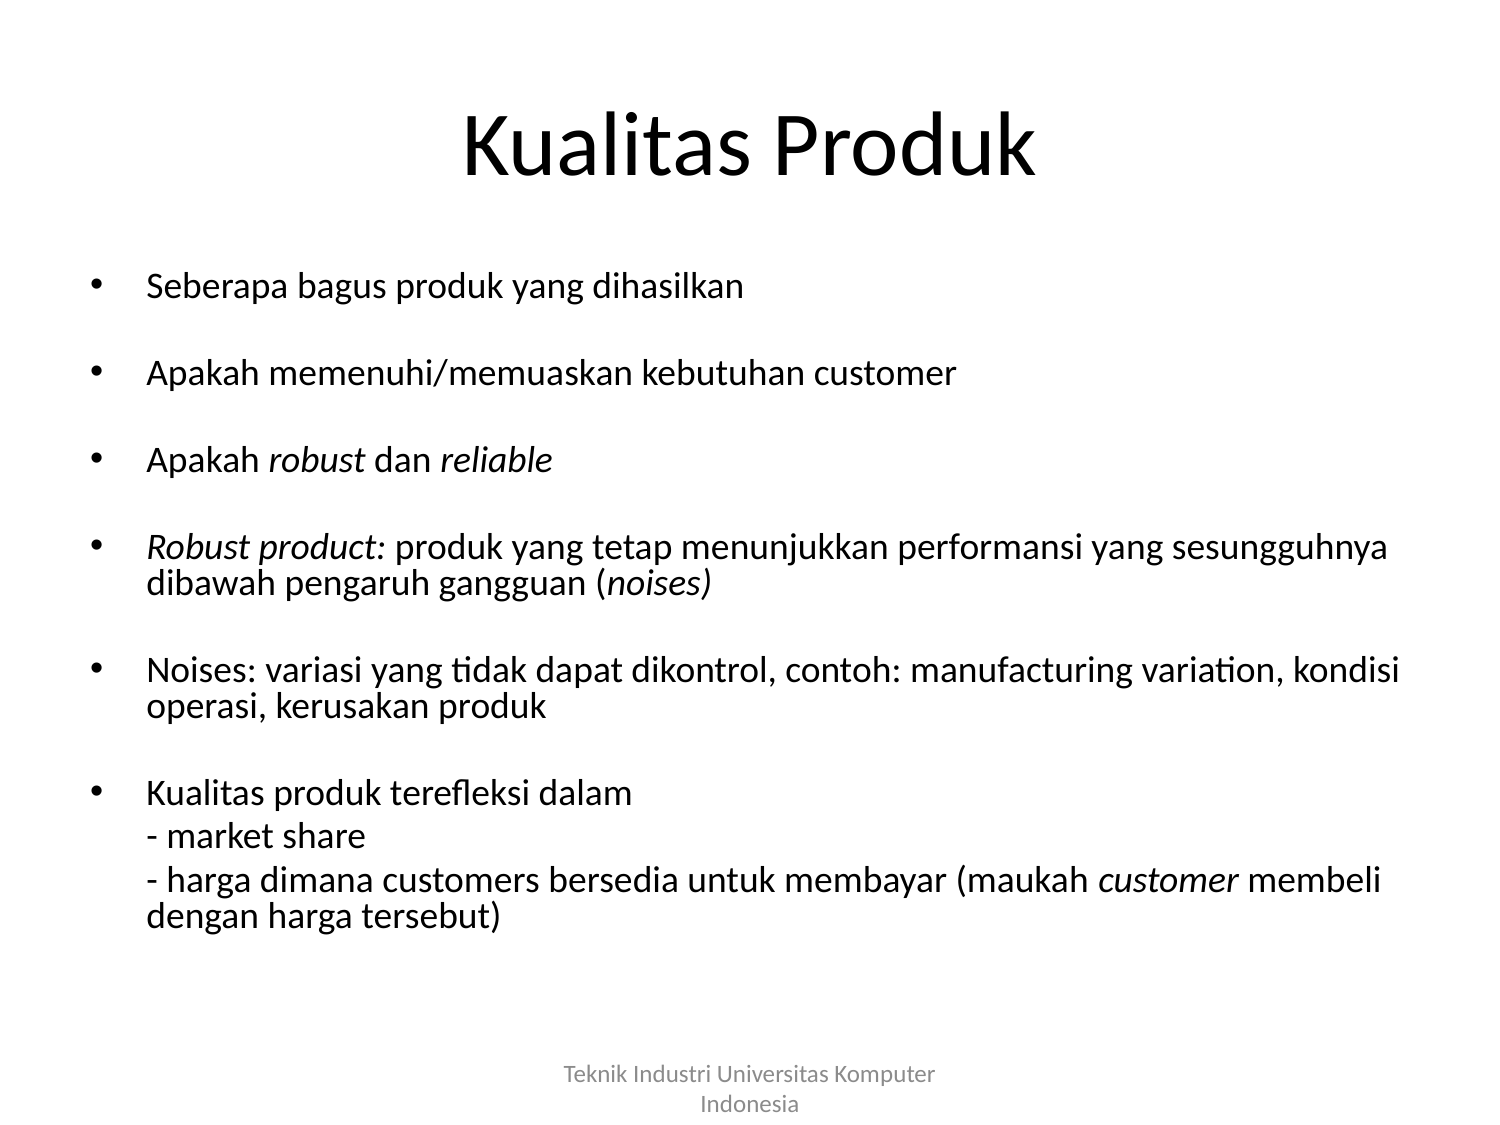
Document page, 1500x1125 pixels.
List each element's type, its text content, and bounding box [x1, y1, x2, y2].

footer Teknik Industri Universitas Komputer Indonesia [512, 1042, 988, 1103]
title Kualitas Produk [75, 45, 1425, 233]
list Seberapa bagus produk yang dihasilkan Apakah memenuhi/memuaskan kebutuhan customer Apakah robust dan reliable Robust product: produk yang tetap menunjukkan performansi yang sesungguhnya dibawah pengaruh gangguan (noises) Noises: variasi yang tidak dapat dikontrol, contoh: manufacturing variation, kondisi operasi, kerusakan produk Kualitas produk terefleksi dalam - market share - harga dimana customers bersedia untuk membayar (maukah customer membeli dengan harga tersebut) [75, 262, 1425, 1005]
